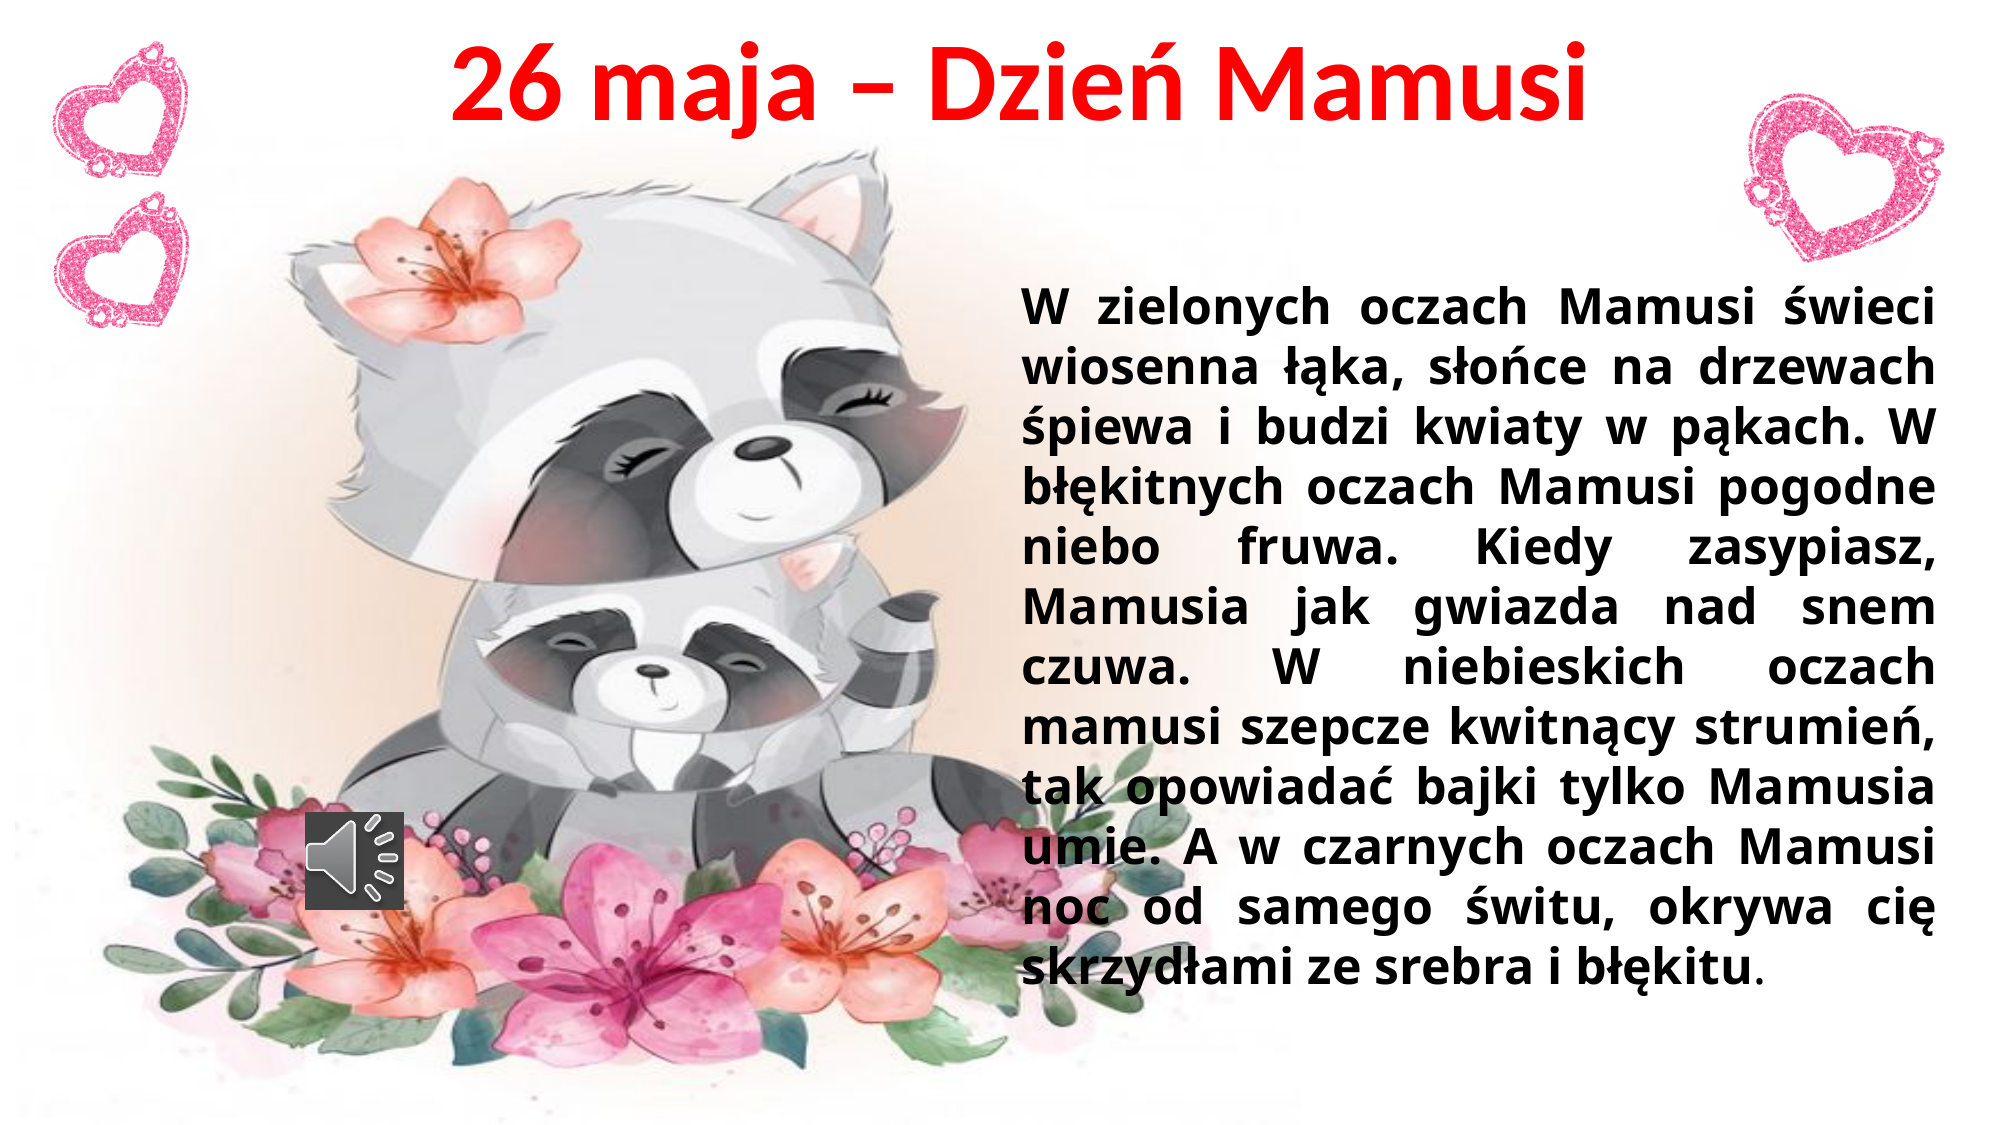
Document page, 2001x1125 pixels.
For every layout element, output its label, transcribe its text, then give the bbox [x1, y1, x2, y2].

text_box W zielonych oczach Mamusi świeci wiosenna łąka, słońce na drzewach śpiewa i budzi kwiaty w pąkach. W błękitnych oczach Mamusi pogodne niebo fruwa. Kiedy zasypiasz, Mamusia jak gwiazda nad snem czuwa. W niebieskich oczach mamusi szepcze kwitnący strumień, tak opowiadać bajki tylko Mamusia umie. A w czarnych oczach Mamusi noc od samego świtu, okrywa cię skrzydłami ze srebra i błękitu. [1302, 266, 1953, 1002]
text_box 26 maja – Dzień Mamusi [434, 0, 1607, 151]
picture [15, 37, 1302, 1125]
picture [1715, 77, 1952, 295]
